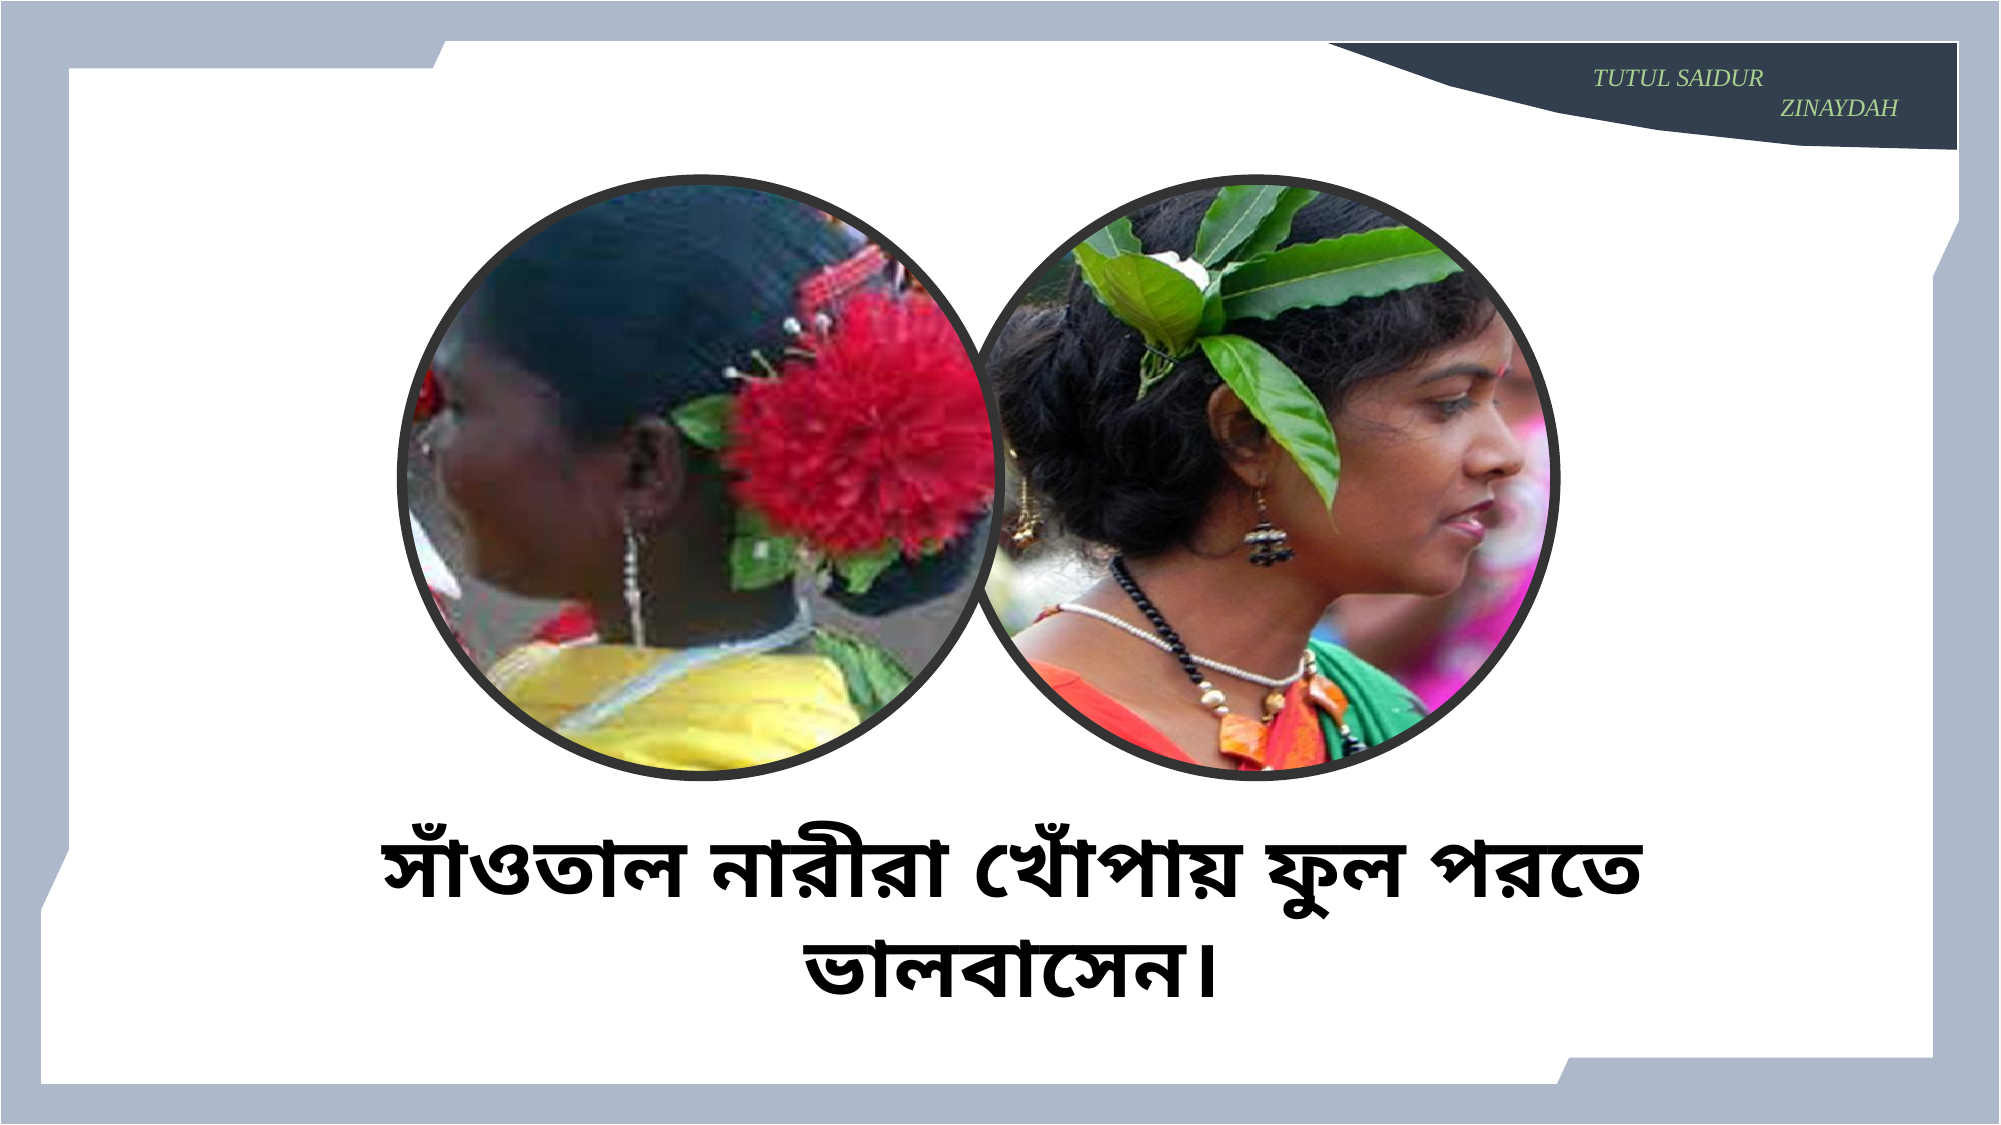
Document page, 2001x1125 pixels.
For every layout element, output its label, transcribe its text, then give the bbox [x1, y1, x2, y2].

picture [401, 179, 1556, 777]
text_box সাঁওতাল নারীরা খোঁপায় ফুল পরতে ভালবাসেন। [352, 806, 1674, 1022]
